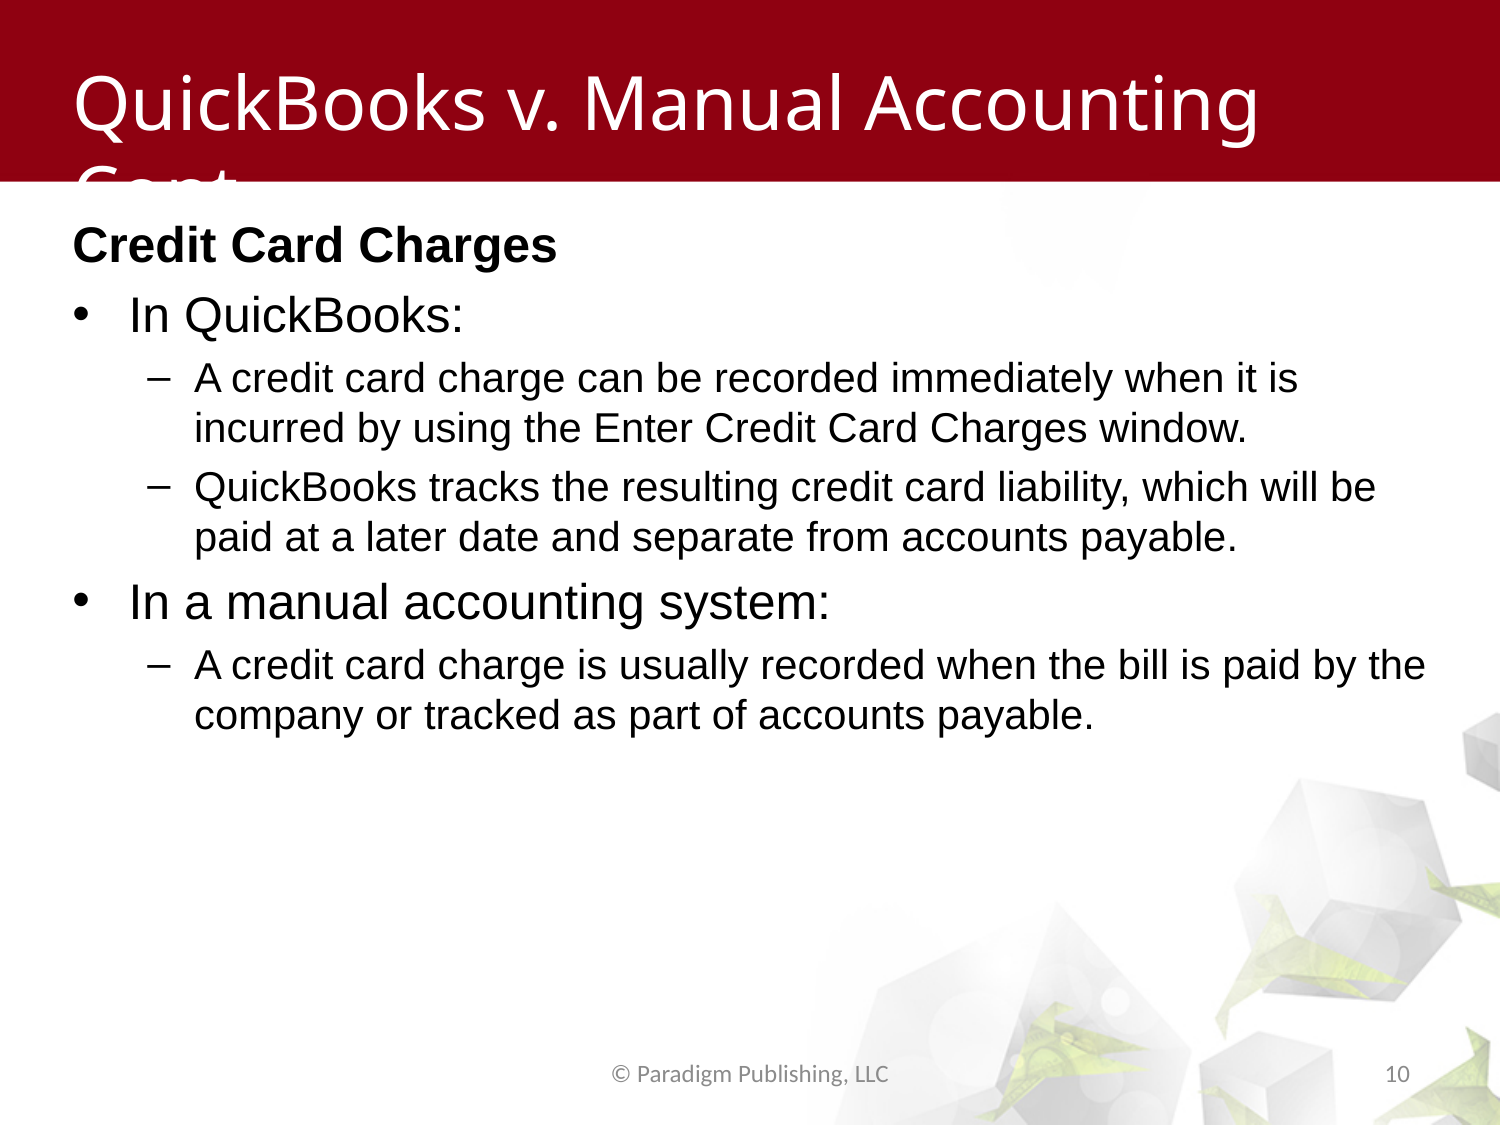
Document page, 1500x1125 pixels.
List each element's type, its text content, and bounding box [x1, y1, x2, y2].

list Credit Card Charges In QuickBooks: A credit card charge can be recorded immediately when it is incurred by using the Enter Credit Card Charges window. QuickBooks tracks the resulting credit card liability, which will be paid at a later date and separate from accounts payable. In a manual accounting system: A credit card charge is usually recorded when the bill is paid by the company or tracked as part of accounts payable. [57, 205, 1450, 969]
title QuickBooks v. Manual Accounting Cont. [57, 48, 1450, 205]
footer © Paradigm Publishing, LLC [512, 1042, 988, 1103]
picture [0, 0, 1500, 1125]
slide_number 10 [1074, 1042, 1425, 1103]
